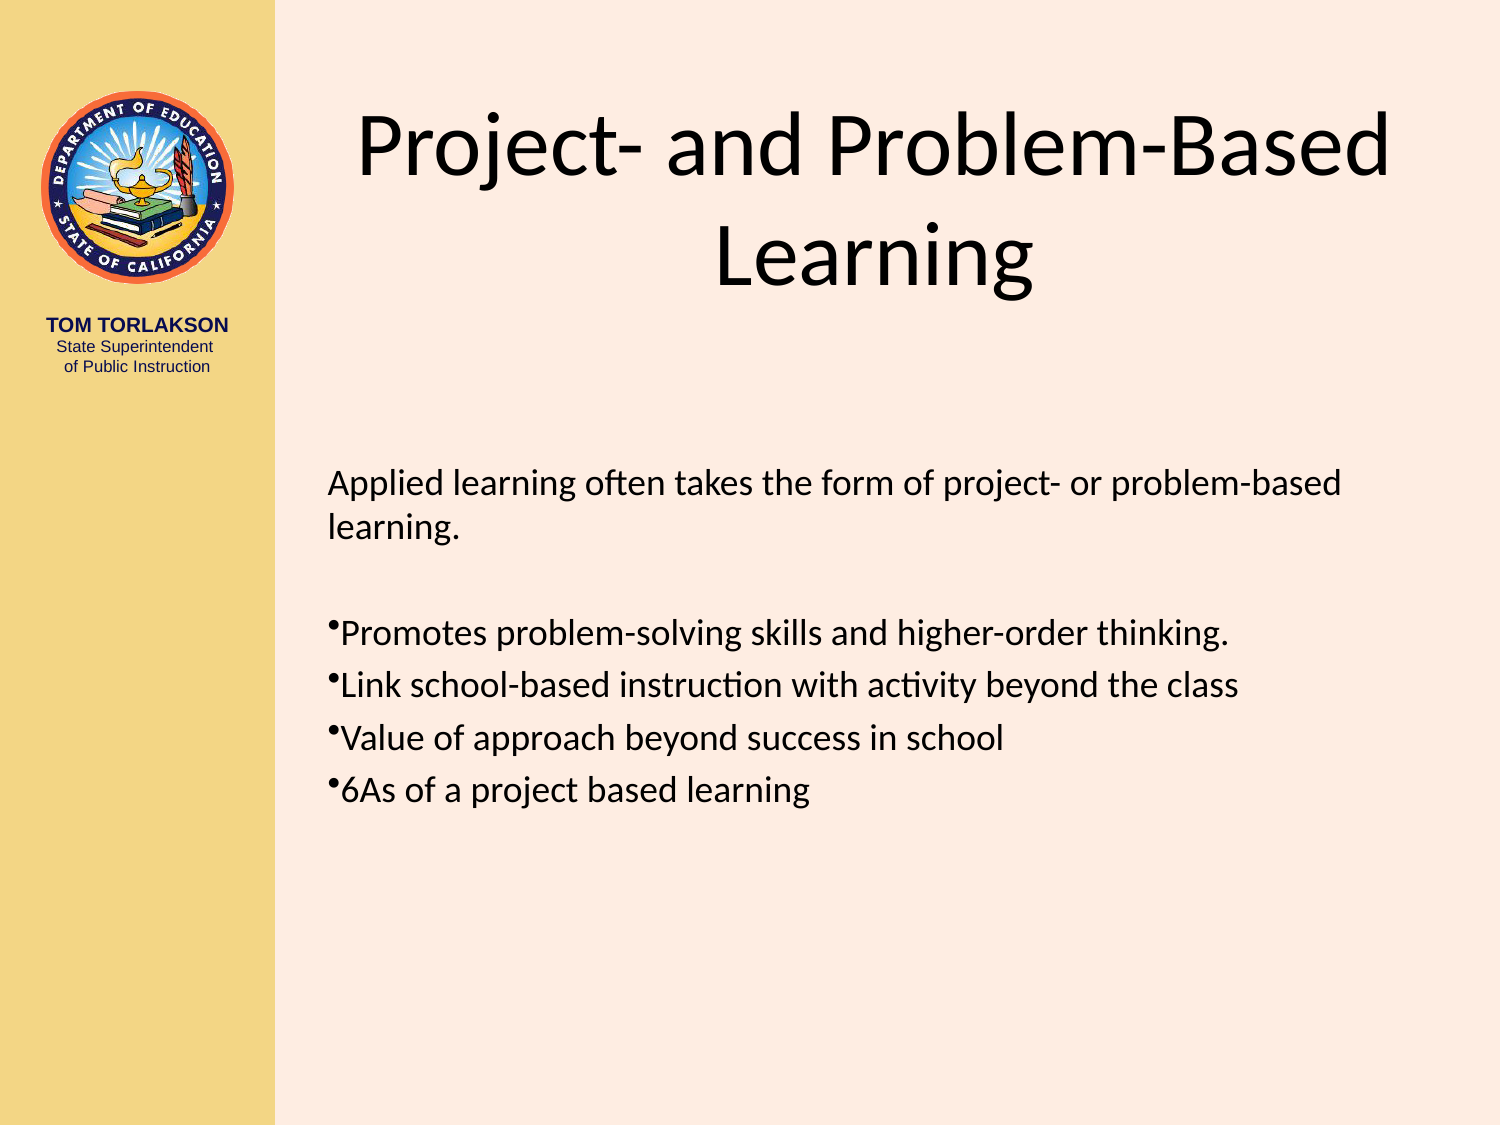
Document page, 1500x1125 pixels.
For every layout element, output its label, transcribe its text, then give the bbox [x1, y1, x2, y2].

picture [24, 74, 251, 301]
text_box TOM TORLAKSON State Superintendent of Public Instruction [12, 287, 263, 400]
title Project- and Problem-Based Learning [312, 99, 1438, 288]
list Applied learning often takes the form of project- or problem-based learning. Promotes problem-solving skills and higher-order thinking. Link school-based instruction with activity beyond the class Value of approach beyond success in school 6As of a project based learning [312, 450, 1438, 850]
